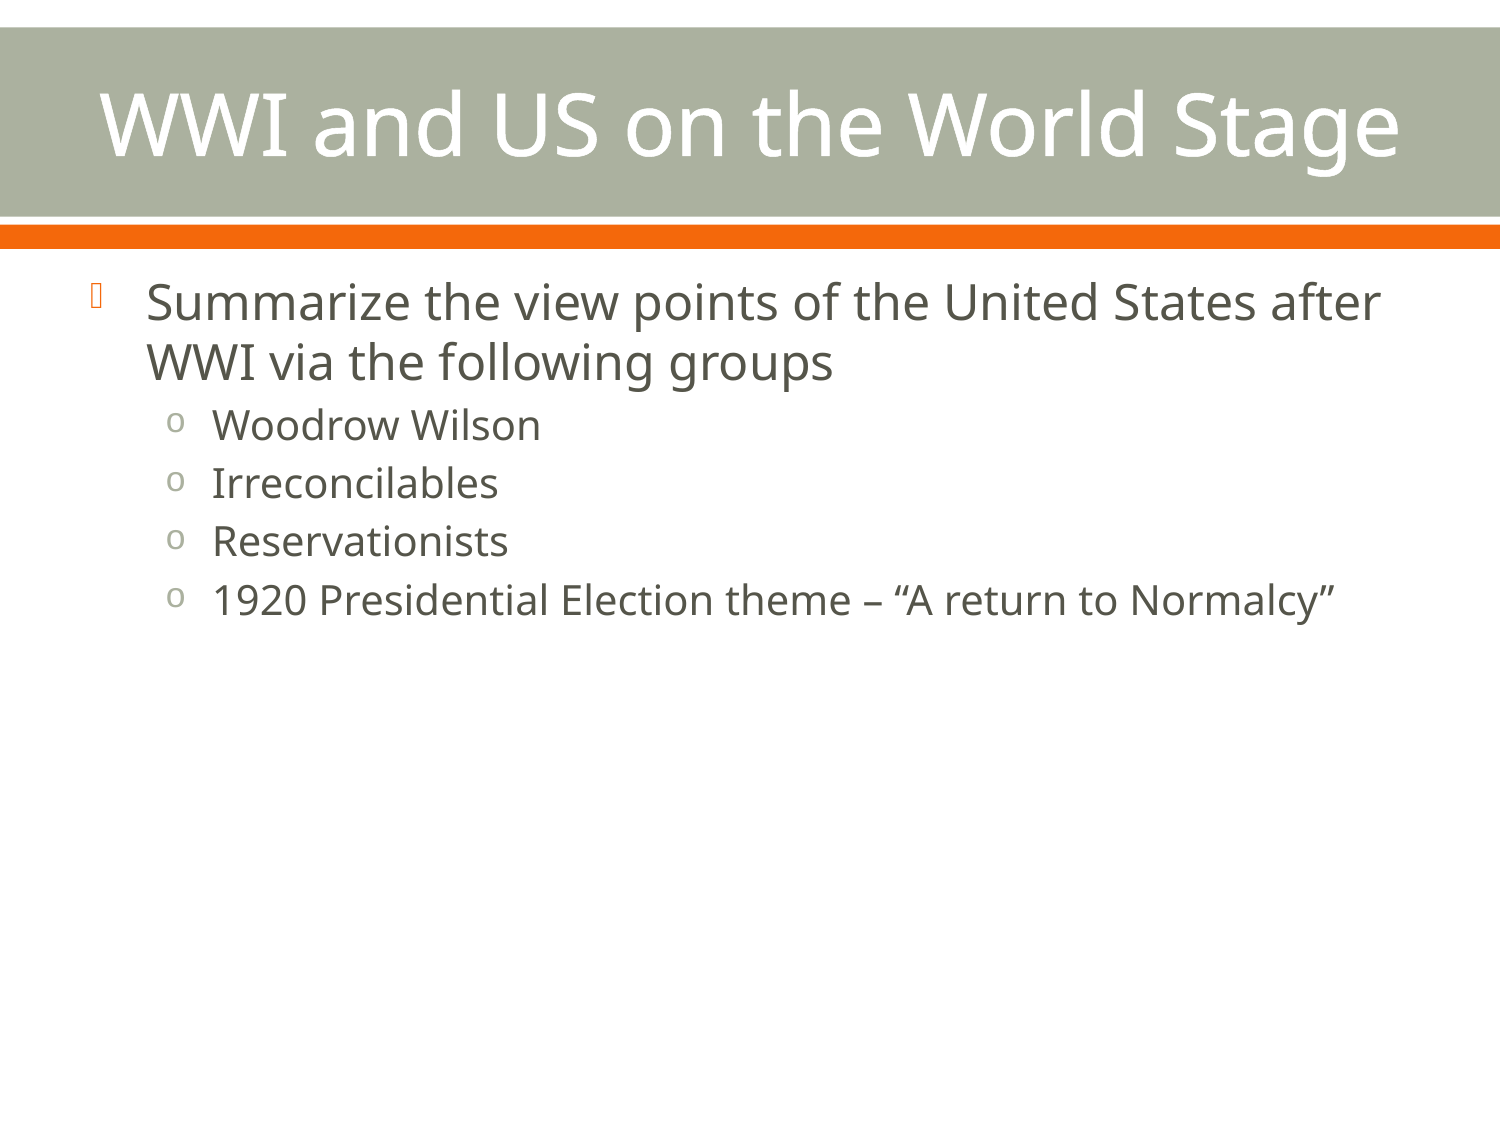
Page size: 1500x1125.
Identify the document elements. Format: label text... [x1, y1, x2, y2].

title WWI and US on the World Stage [75, 29, 1425, 213]
list Summarize the view points of the United States after WWI via the following groups Woodrow Wilson Irreconcilables Reservationists 1920 Presidential Election theme – “A return to Normalcy” [75, 262, 1425, 1005]
